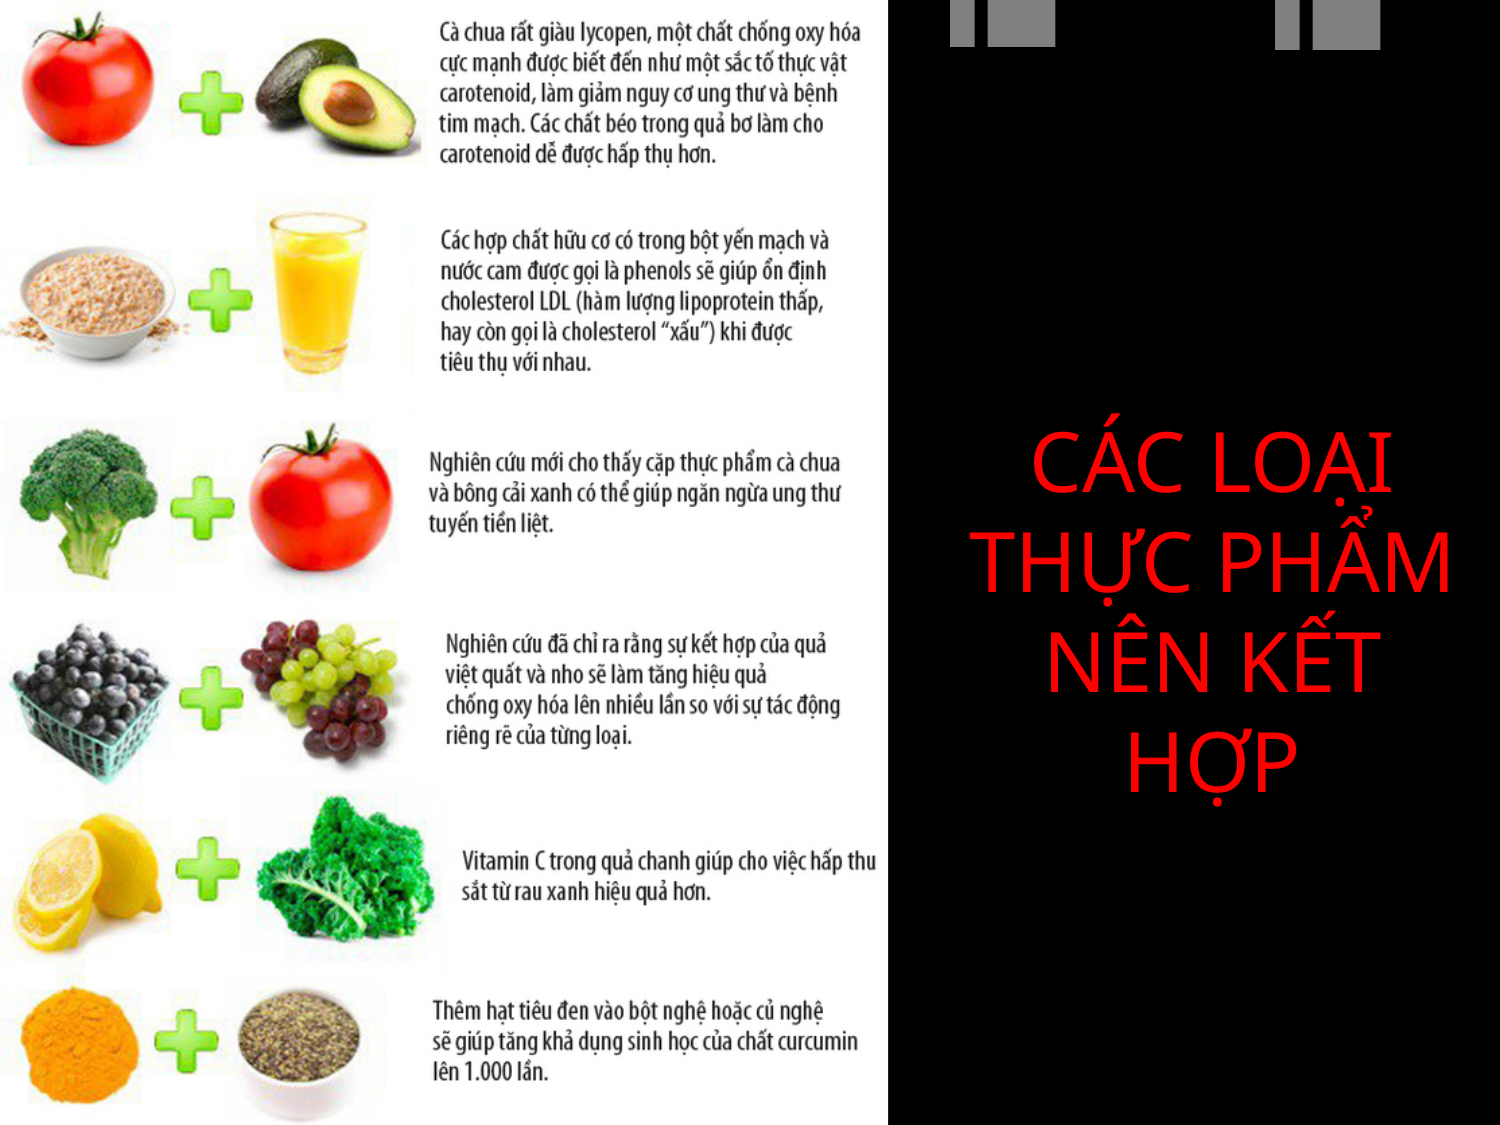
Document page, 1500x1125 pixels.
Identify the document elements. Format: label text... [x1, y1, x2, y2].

text_box CÁC LOẠI THỰC PHẨM NÊN KẾT HỢP [951, 402, 1474, 817]
picture [0, 0, 889, 1125]
